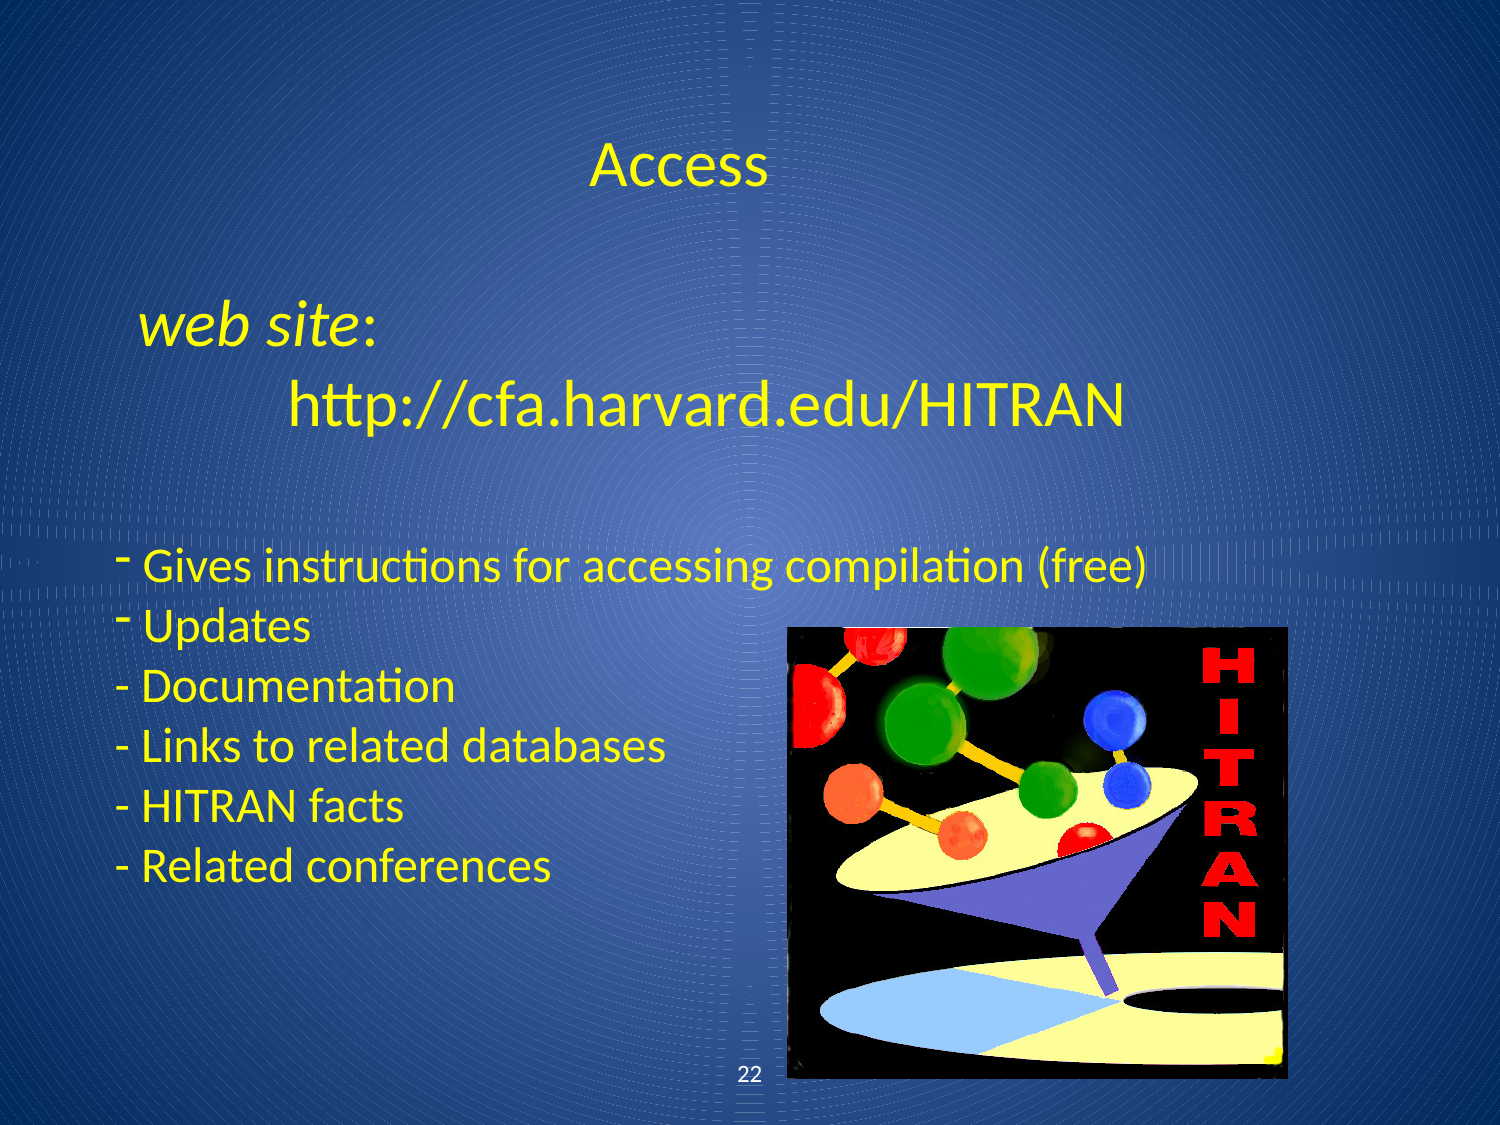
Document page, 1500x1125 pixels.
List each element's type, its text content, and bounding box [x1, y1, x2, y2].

footer 22 [512, 1042, 988, 1103]
text_box web site: http://cfa.harvard.edu/HITRAN [122, 272, 1300, 448]
text_box Gives instructions for accessing compilation (free) Updates - Documentation - Links to related databases - HITRAN facts - Related conferences [99, 524, 1305, 900]
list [787, 627, 1288, 1079]
text_box Access [574, 112, 857, 208]
